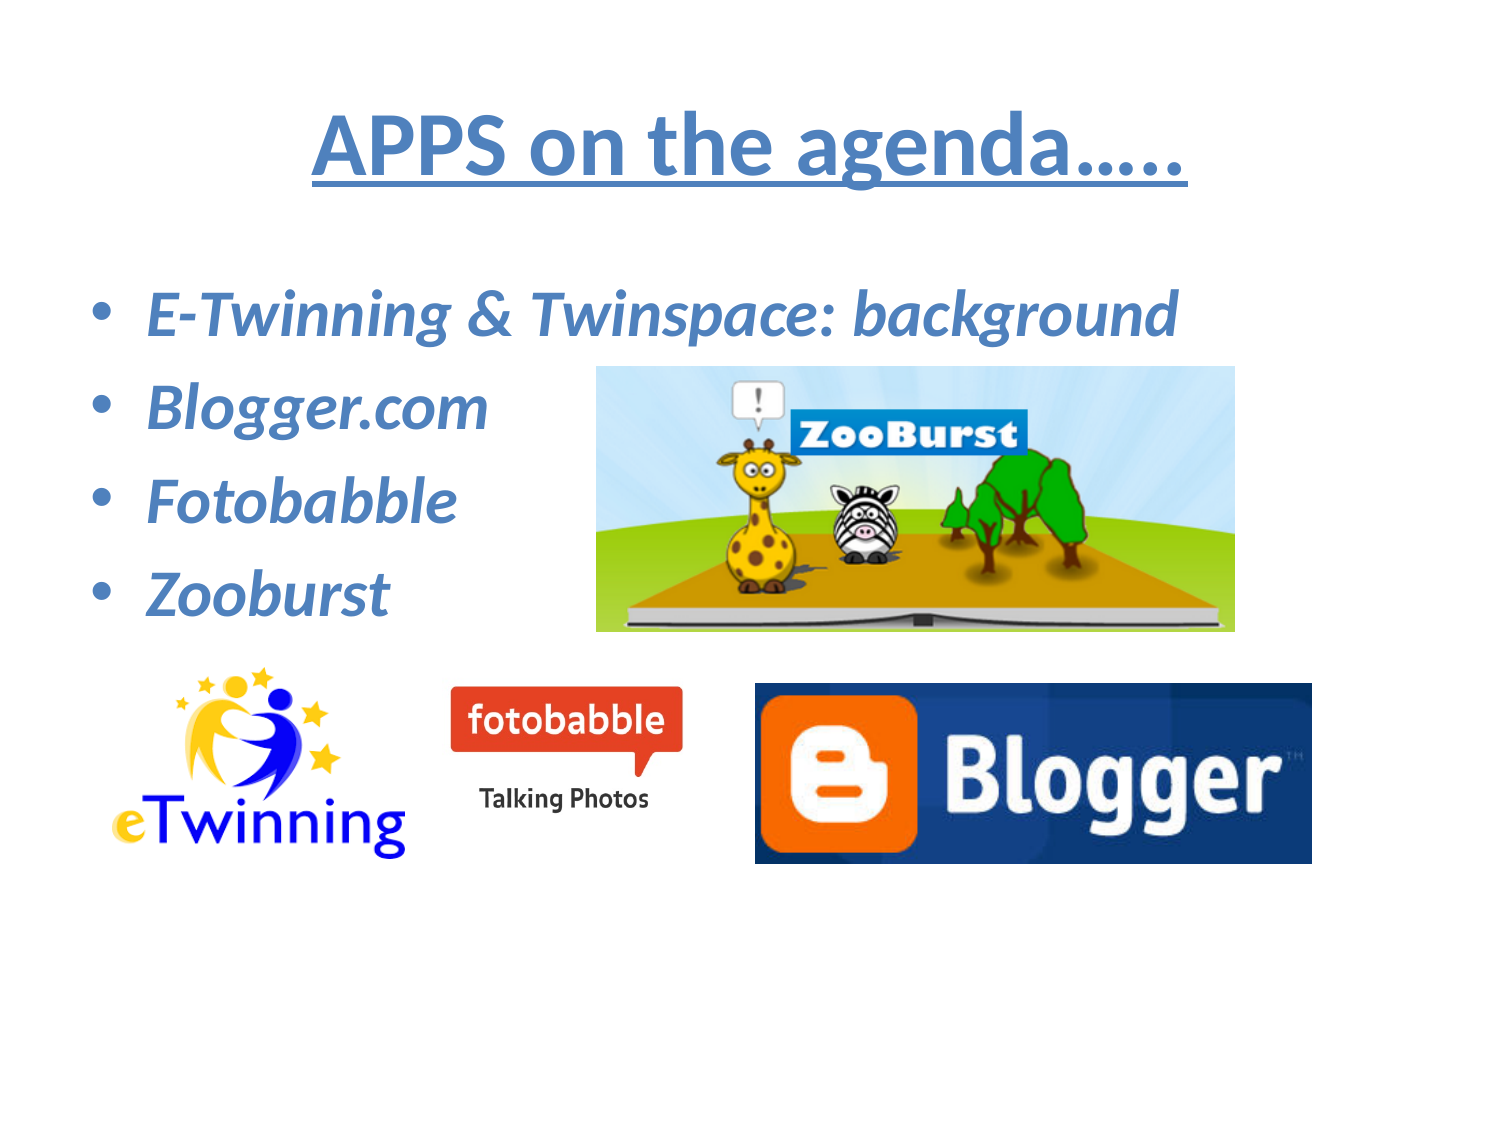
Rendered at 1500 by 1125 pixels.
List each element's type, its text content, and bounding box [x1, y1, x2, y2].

picture [111, 667, 405, 860]
picture [596, 366, 1236, 632]
picture [755, 683, 1312, 864]
picture [442, 667, 692, 929]
title APPS on the agenda….. [75, 45, 1425, 233]
list E-Twinning & Twinspace: background Blogger.com Fotobabble Zooburst [75, 262, 1425, 1005]
